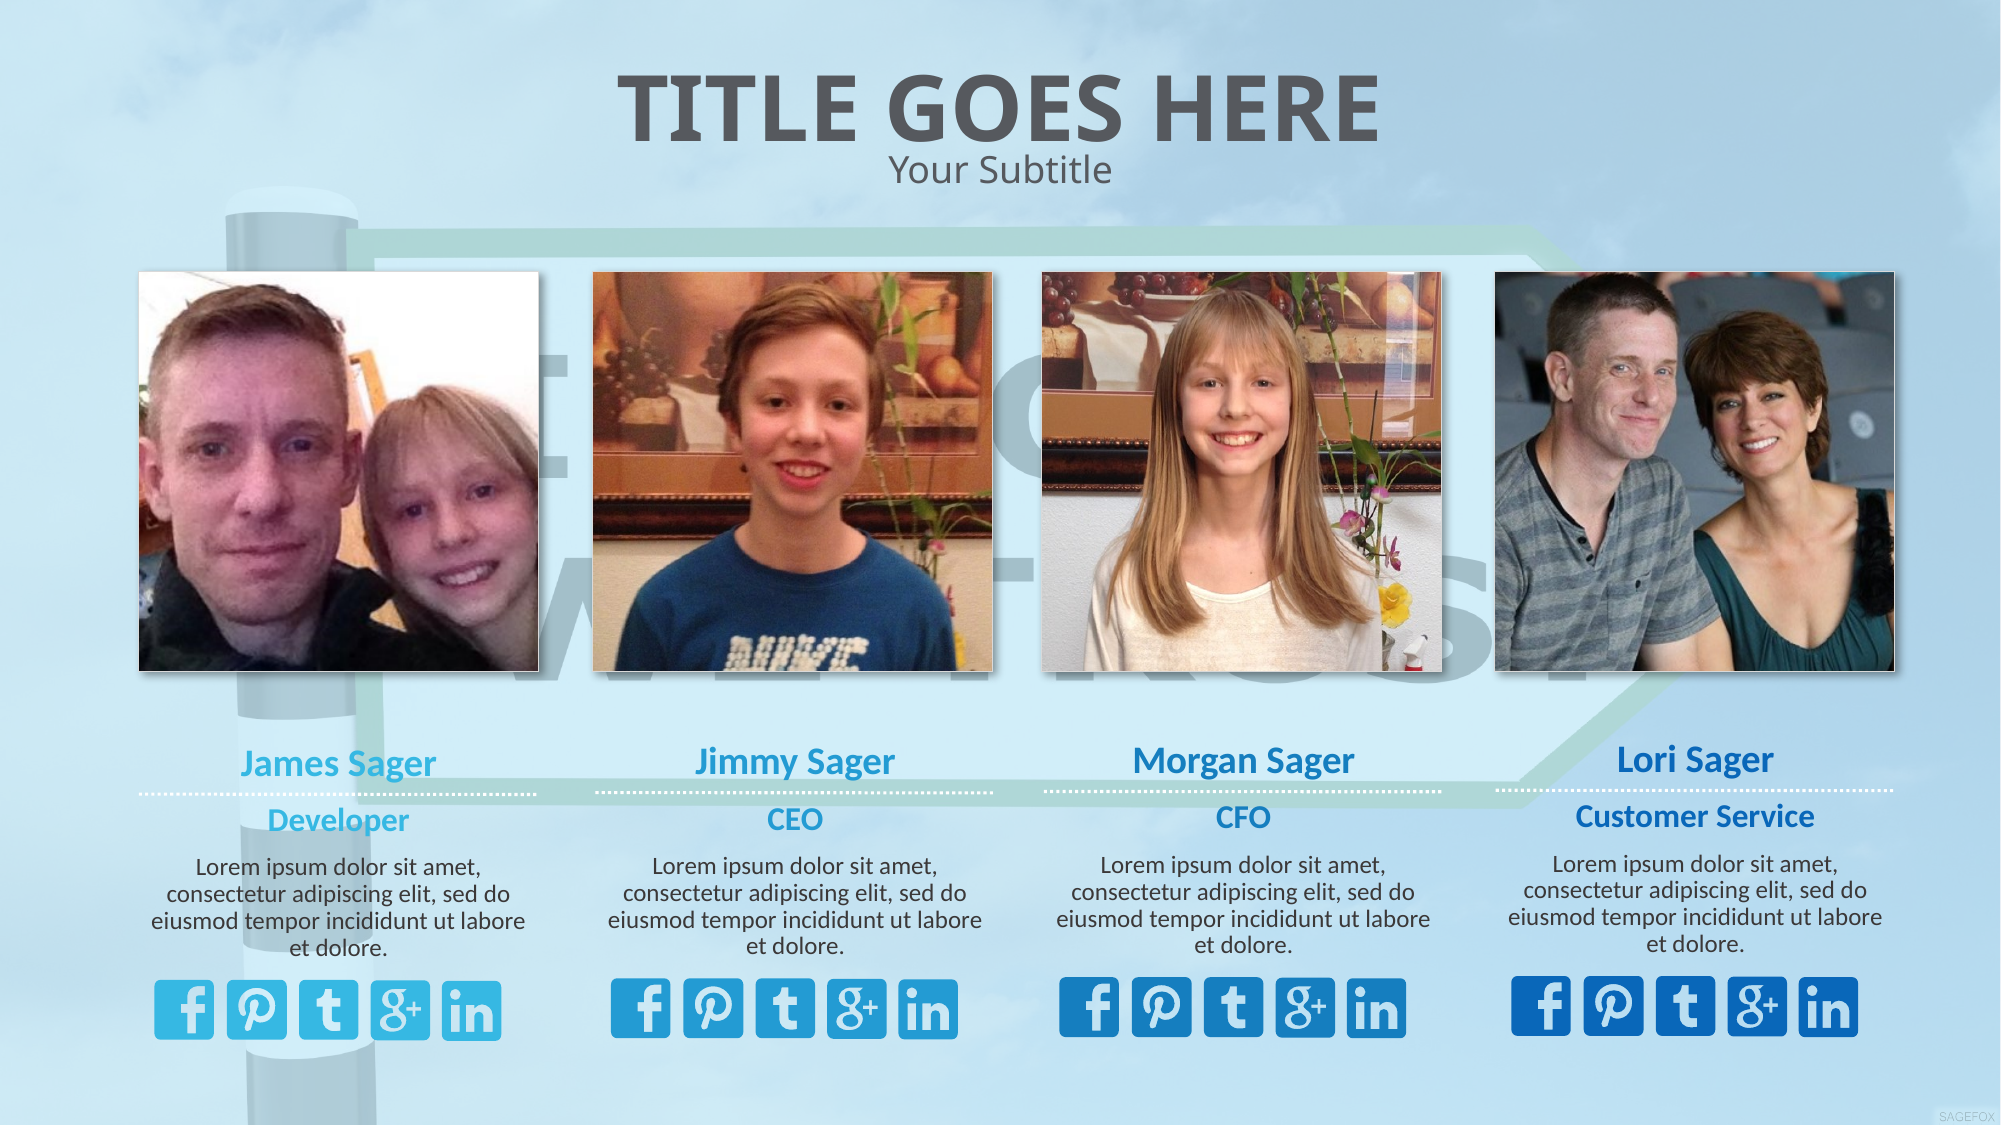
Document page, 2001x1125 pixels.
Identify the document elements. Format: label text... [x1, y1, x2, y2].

text_box Lori Sager [1520, 738, 1871, 781]
text_box Lorem ipsum dolor sit amet, consectetur adipiscing elit, sed do eiusmod tempor incididunt ut labore et dolore. [138, 854, 539, 968]
text_box CEO [620, 798, 971, 841]
text_box [591, 270, 993, 672]
text_box James Sager [163, 742, 514, 785]
text_box [1494, 271, 1896, 673]
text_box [154, 979, 502, 1041]
text_box Customer Service [1520, 796, 1871, 839]
text_box Developer [163, 799, 514, 842]
text_box Lorem ipsum dolor sit amet, consectetur adipiscing elit, sed do eiusmod tempor incididunt ut labore et dolore. [595, 852, 996, 966]
text_box [138, 270, 540, 672]
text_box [548, 42, 1452, 199]
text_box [1059, 977, 1407, 1039]
text_box Lorem ipsum dolor sit amet, consectetur adipiscing elit, sed do eiusmod tempor incididunt ut labore et dolore. [1495, 850, 1896, 964]
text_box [610, 978, 958, 1040]
text_box Jimmy Sager [620, 740, 971, 784]
text_box Morgan Sager [1068, 739, 1419, 782]
text_box CFO [1068, 797, 1419, 840]
text_box Lorem ipsum dolor sit amet, consectetur adipiscing elit, sed do eiusmod tempor incididunt ut labore et dolore. [1043, 851, 1444, 965]
text_box [1040, 270, 1442, 672]
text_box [1511, 976, 1859, 1038]
